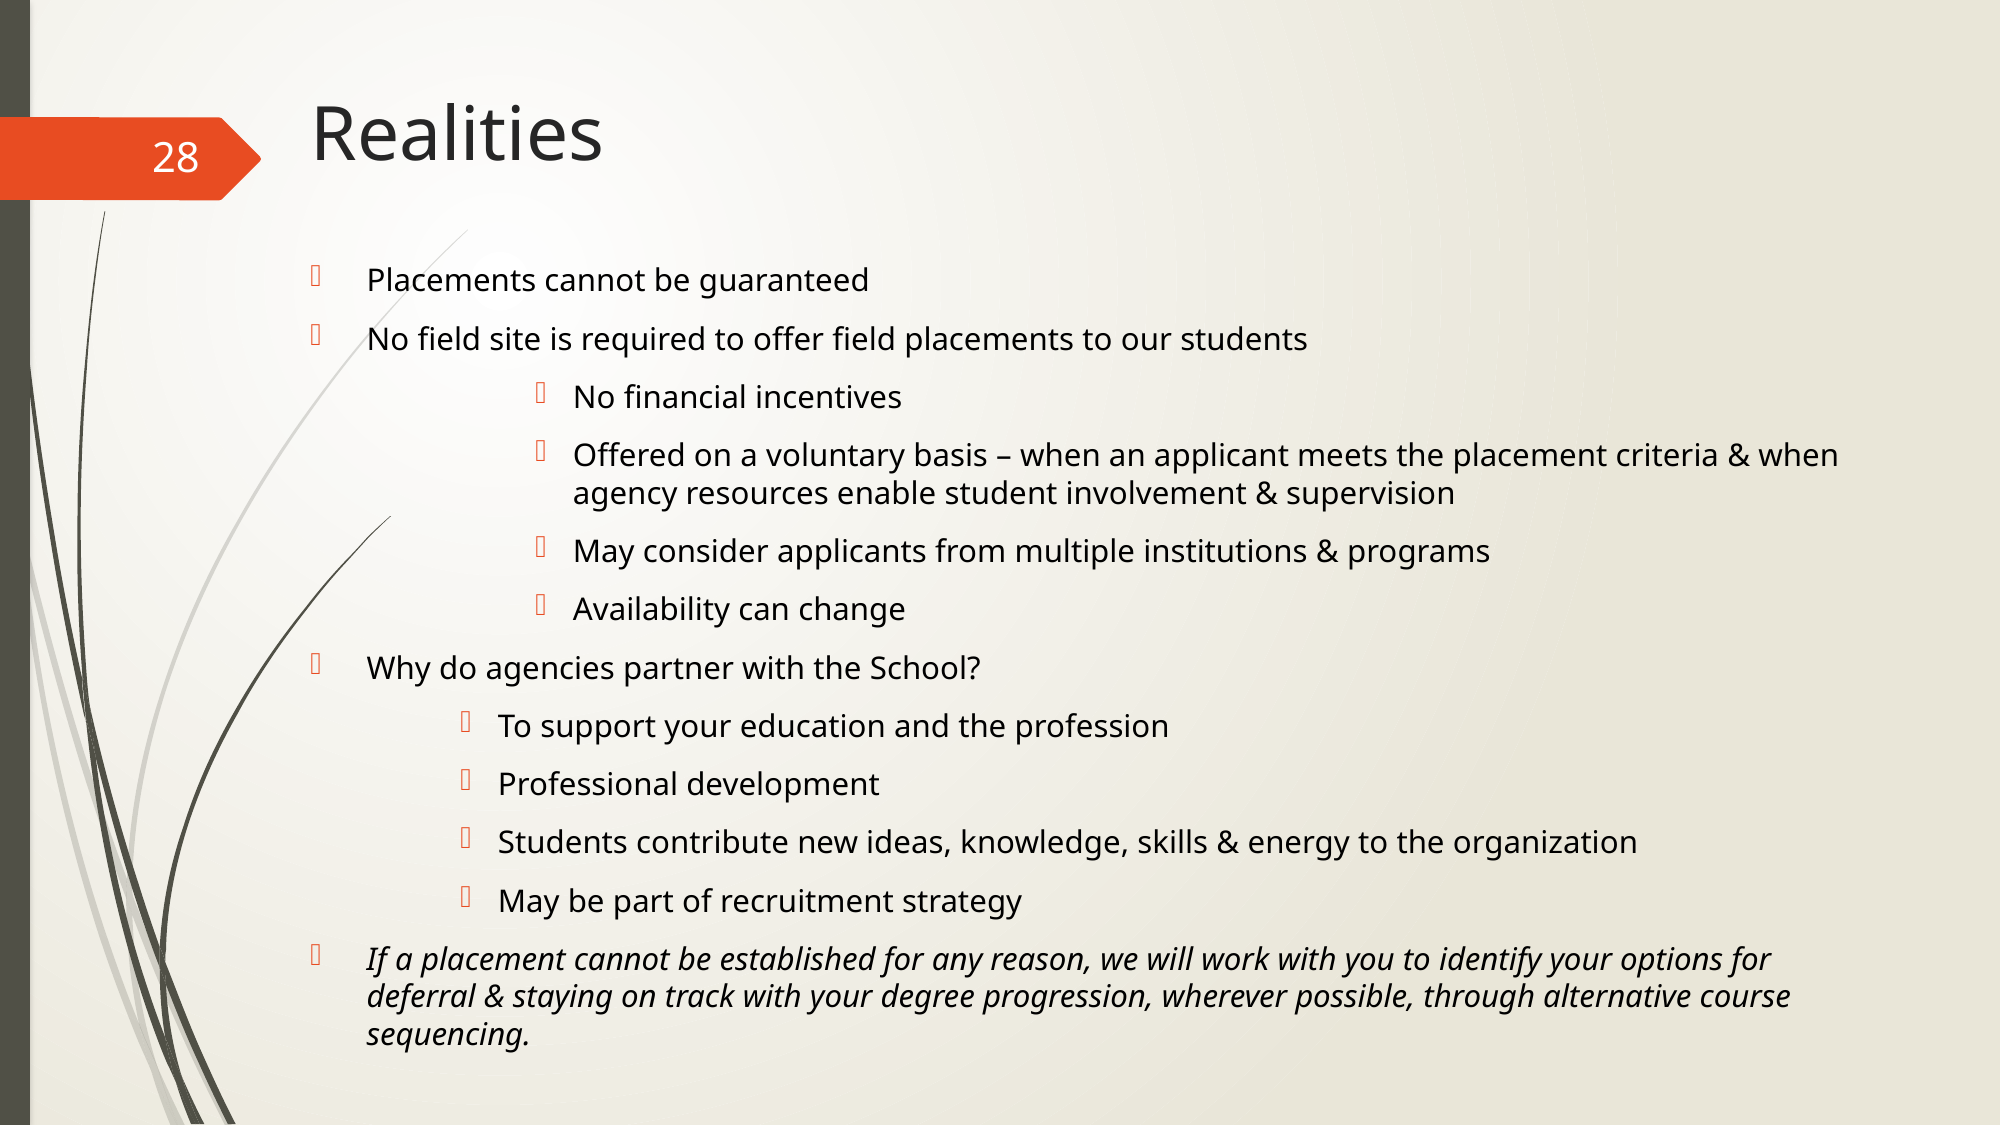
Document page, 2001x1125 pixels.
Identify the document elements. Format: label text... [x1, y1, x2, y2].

slide_number 28 [87, 129, 216, 190]
list Placements cannot be guaranteed No field site is required to offer field placements to our students No financial incentives Offered on a voluntary basis – when an applicant meets the placement criteria & when agency resources enable student involvement & supervision May consider applicants from multiple institutions & programs Availability can change Why do agencies partner with the School? To support your education and the profession Professional development Students contribute new ideas, knowledge, skills & energy to the organization May be part of recruitment strategy If a placement cannot be established for any reason, we will work with you to identify your options for deferral & staying on track with your degree progression, wherever possible, through alternative course sequencing. [295, 253, 1893, 1063]
title Realities [295, 78, 1646, 253]
